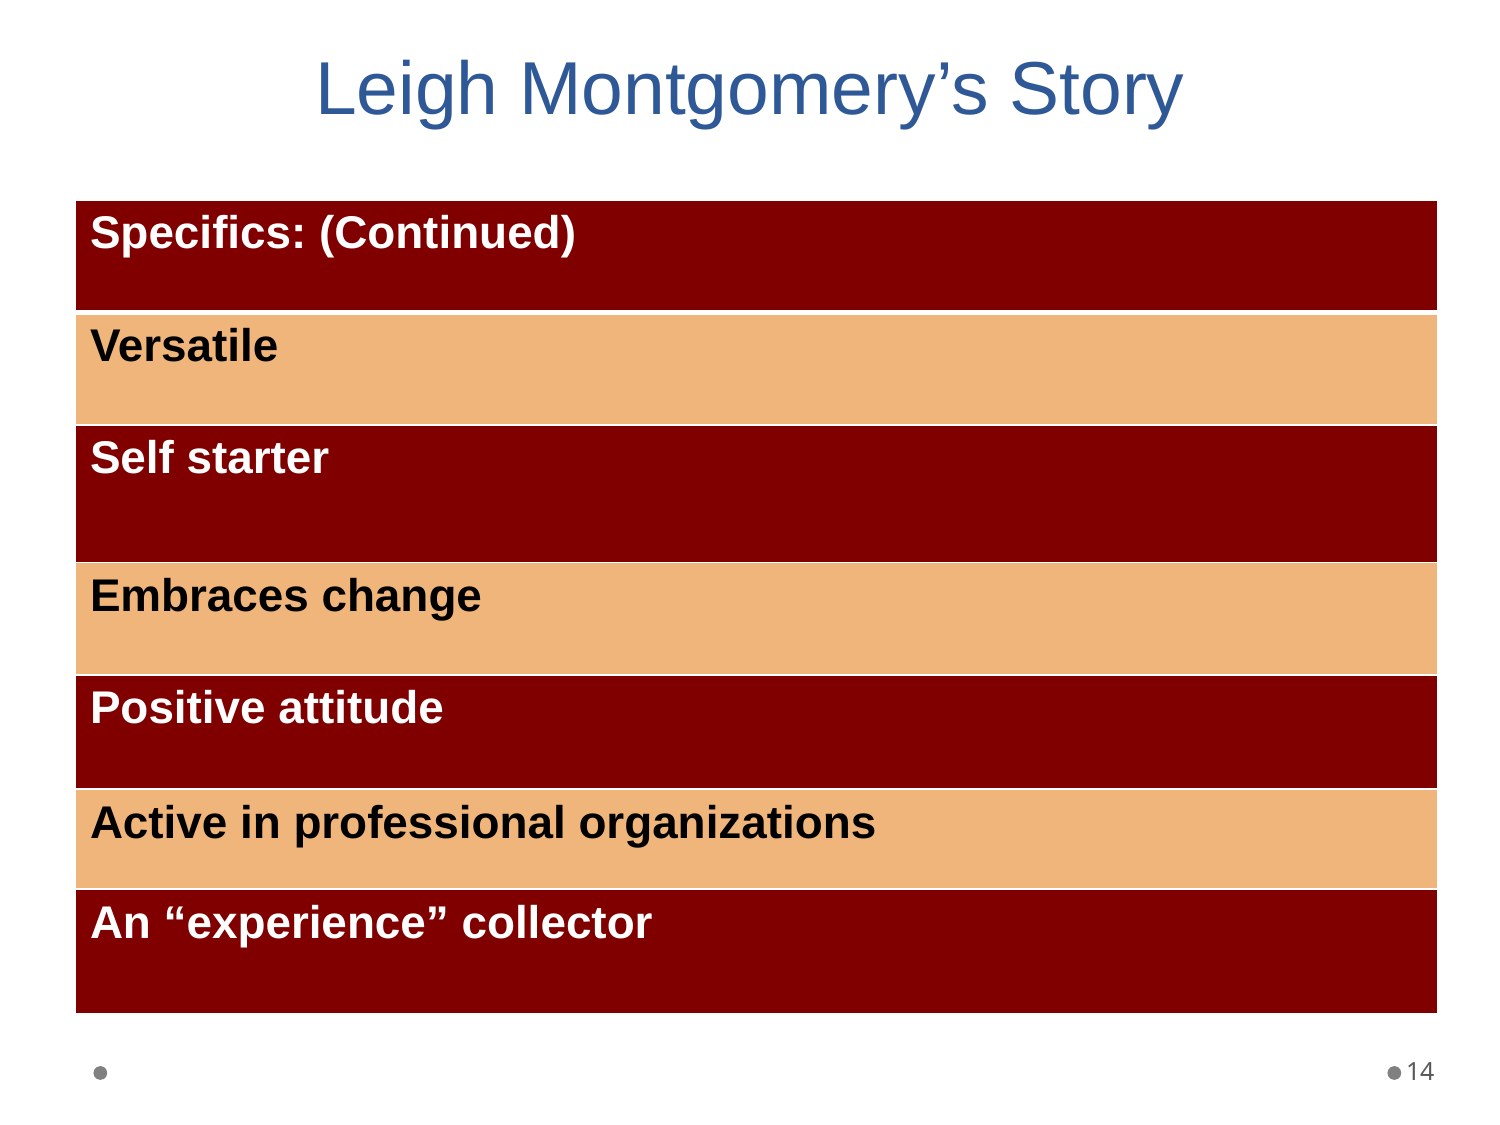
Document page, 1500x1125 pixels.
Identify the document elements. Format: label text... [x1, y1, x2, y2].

table_cell Versatile [76, 315, 1437, 424]
table_cell Positive attitude [76, 676, 1437, 788]
title Leigh Montgomery’s Story [0, 0, 1500, 138]
table_header Specifics: (Continued) [76, 201, 1437, 310]
table_cell An “experience” collector [76, 890, 1437, 1013]
slide_number 14 [1401, 1042, 1494, 1103]
table_cell Self starter [76, 426, 1437, 562]
table_cell Active in professional organizations [76, 790, 1437, 888]
table_cell Embraces change [76, 563, 1437, 674]
